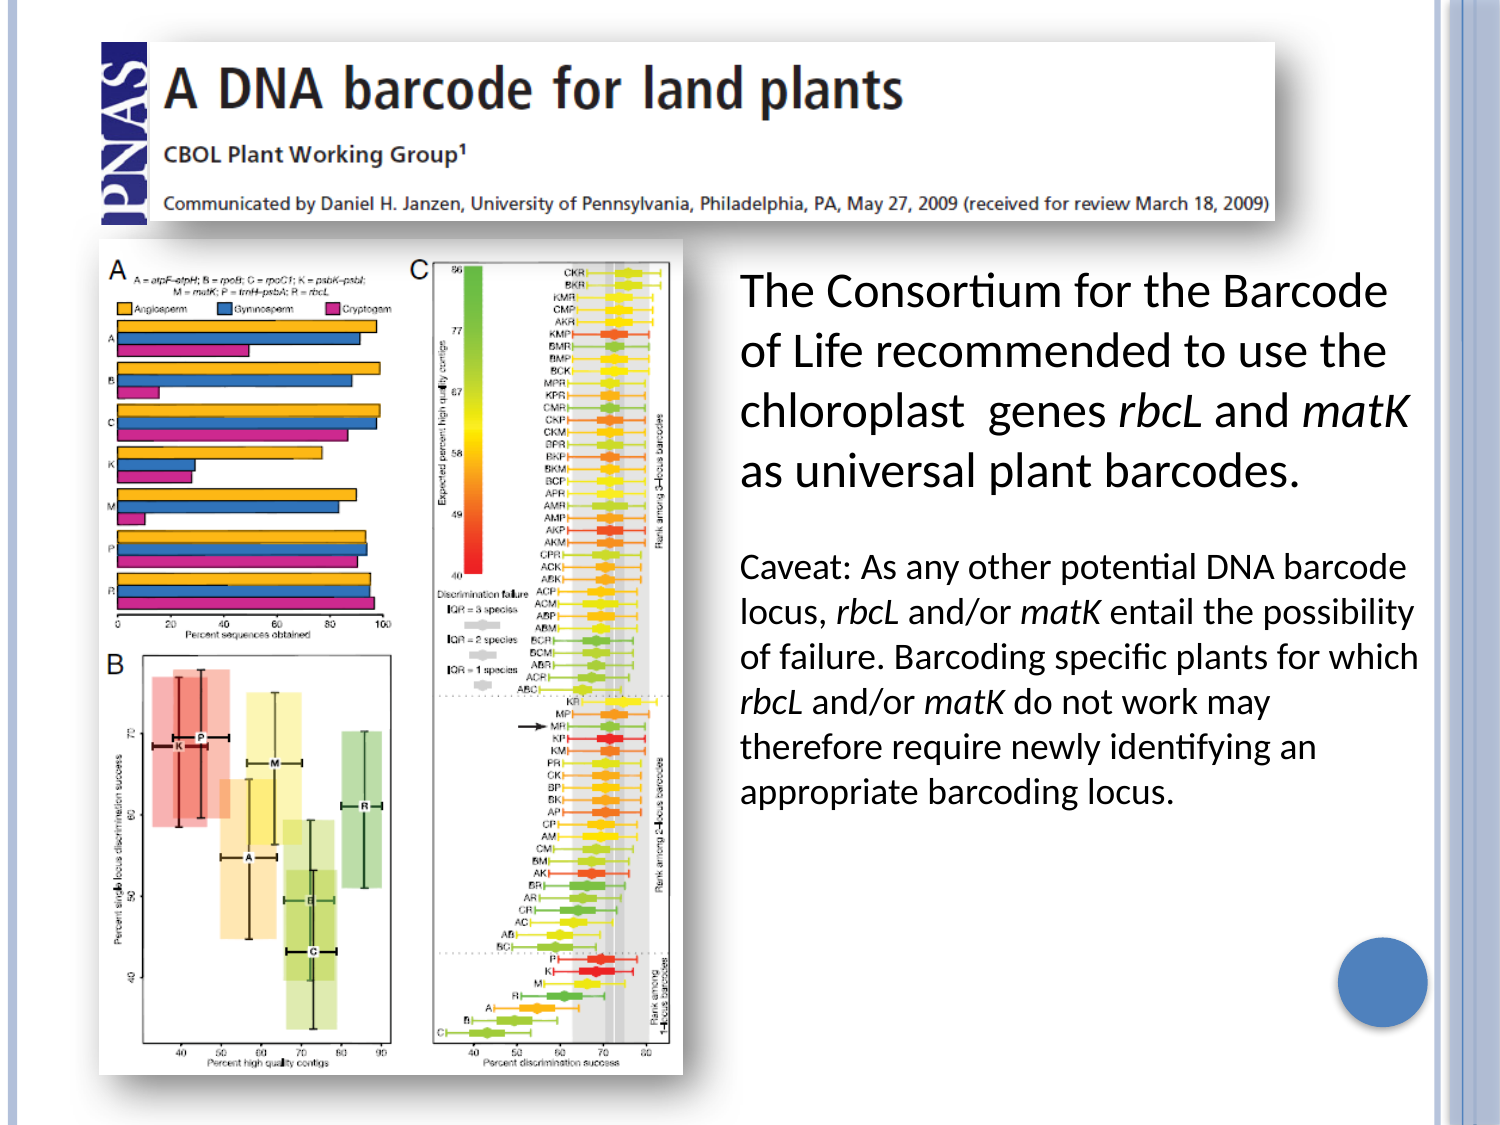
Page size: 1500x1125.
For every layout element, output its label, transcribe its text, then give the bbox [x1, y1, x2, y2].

text_box The Consortium for the Barcode of Life recommended to use the chloroplast genes rbcL and matK as universal plant barcodes. Caveat: As any other potential DNA barcode locus, rbcL and/or matK entail the possibility of failure. Barcoding specific plants for which rbcL and/or matK do not work may therefore require newly identifying an appropriate barcoding locus. [725, 249, 1438, 1125]
picture [149, 42, 1275, 221]
picture [99, 42, 147, 225]
picture [99, 239, 683, 1075]
